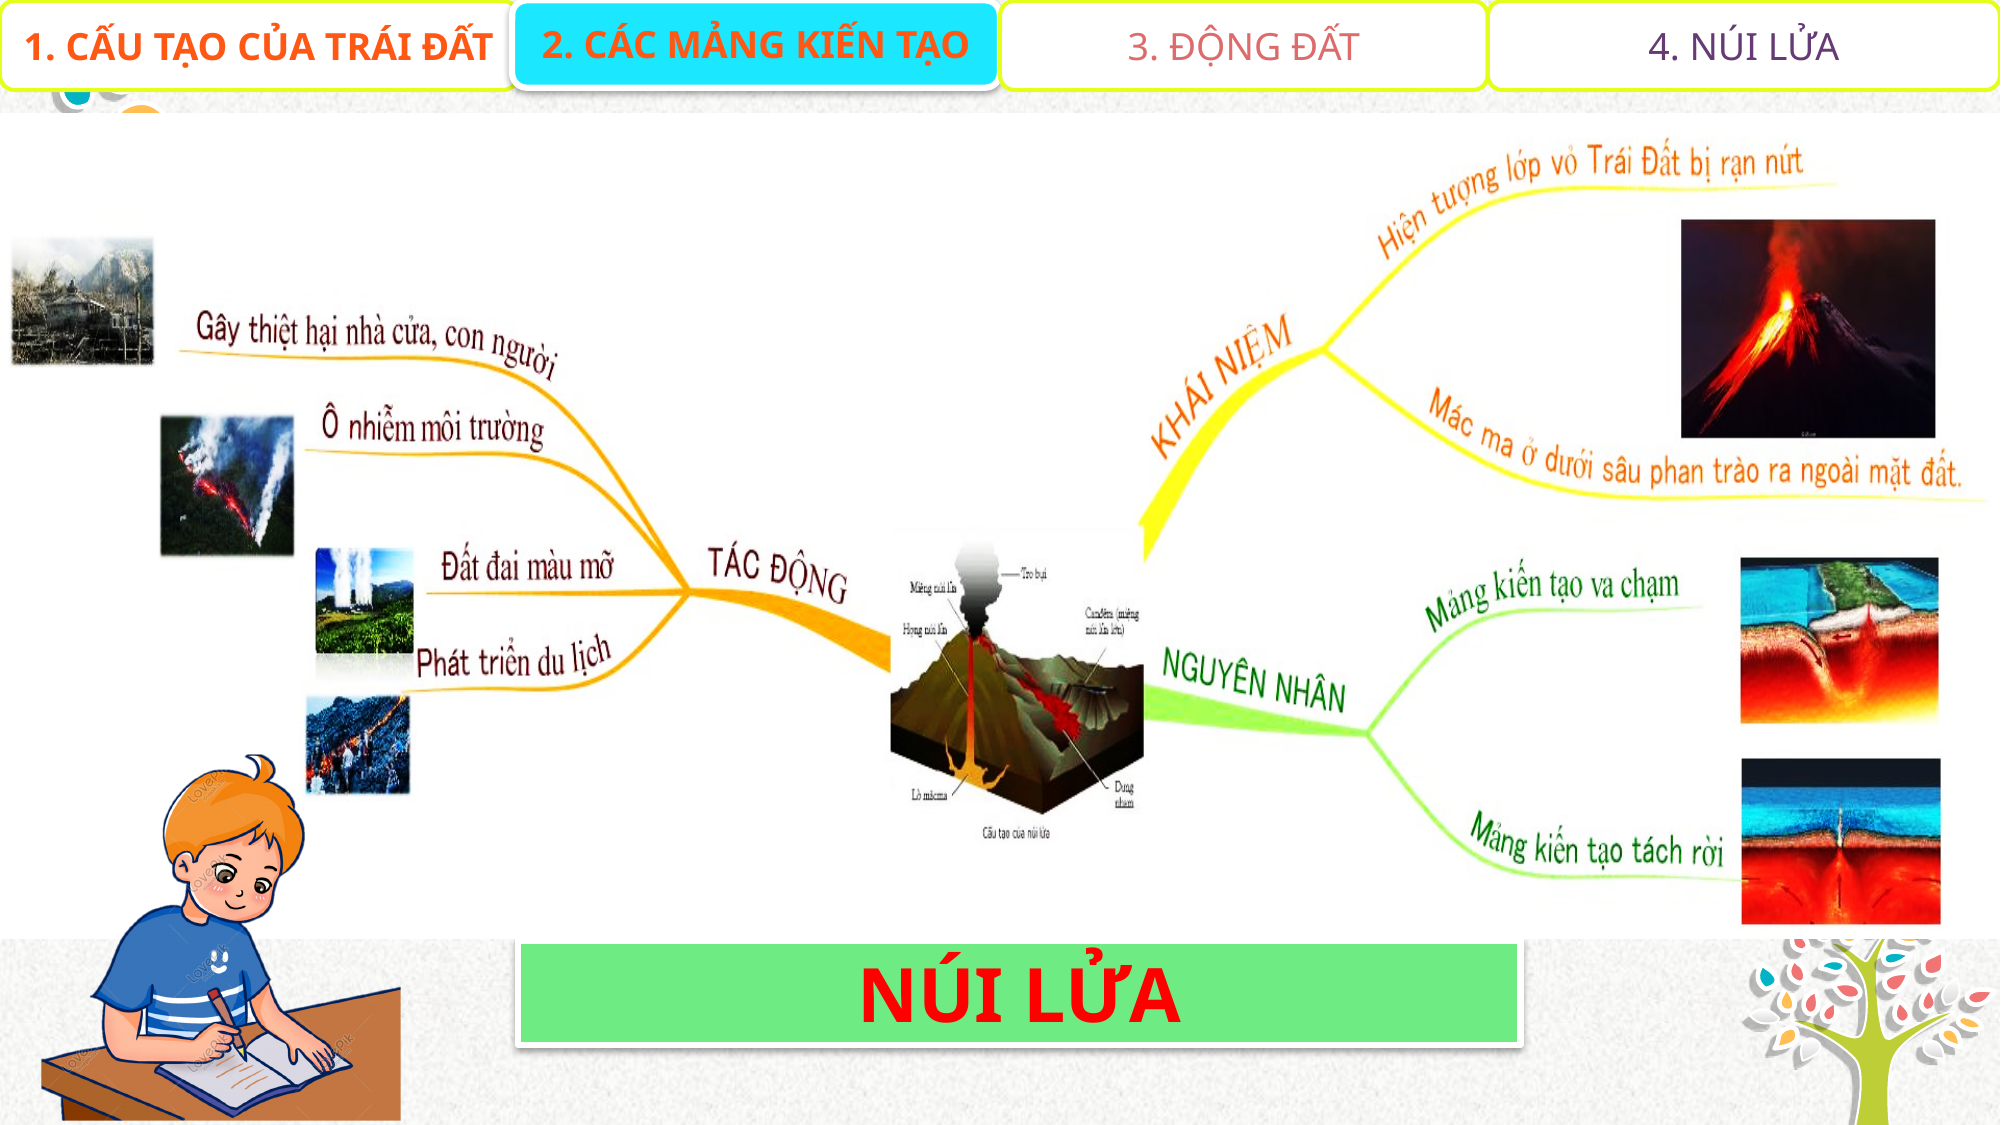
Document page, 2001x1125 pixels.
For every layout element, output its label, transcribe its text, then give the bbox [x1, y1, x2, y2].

text_box 1. CẤU TẠO CỦA TRÁI ĐẤT [0, 0, 512, 93]
text_box 4. NÚI LỬA [1485, 0, 2000, 93]
text_box 3. ĐỘNG ĐẤT [997, 0, 1488, 93]
picture [0, 113, 2000, 1125]
text_box NÚI LỬA [515, 950, 1524, 1048]
text_box 2. CÁC MẢNG KIẾN TẠO [508, 0, 1000, 91]
